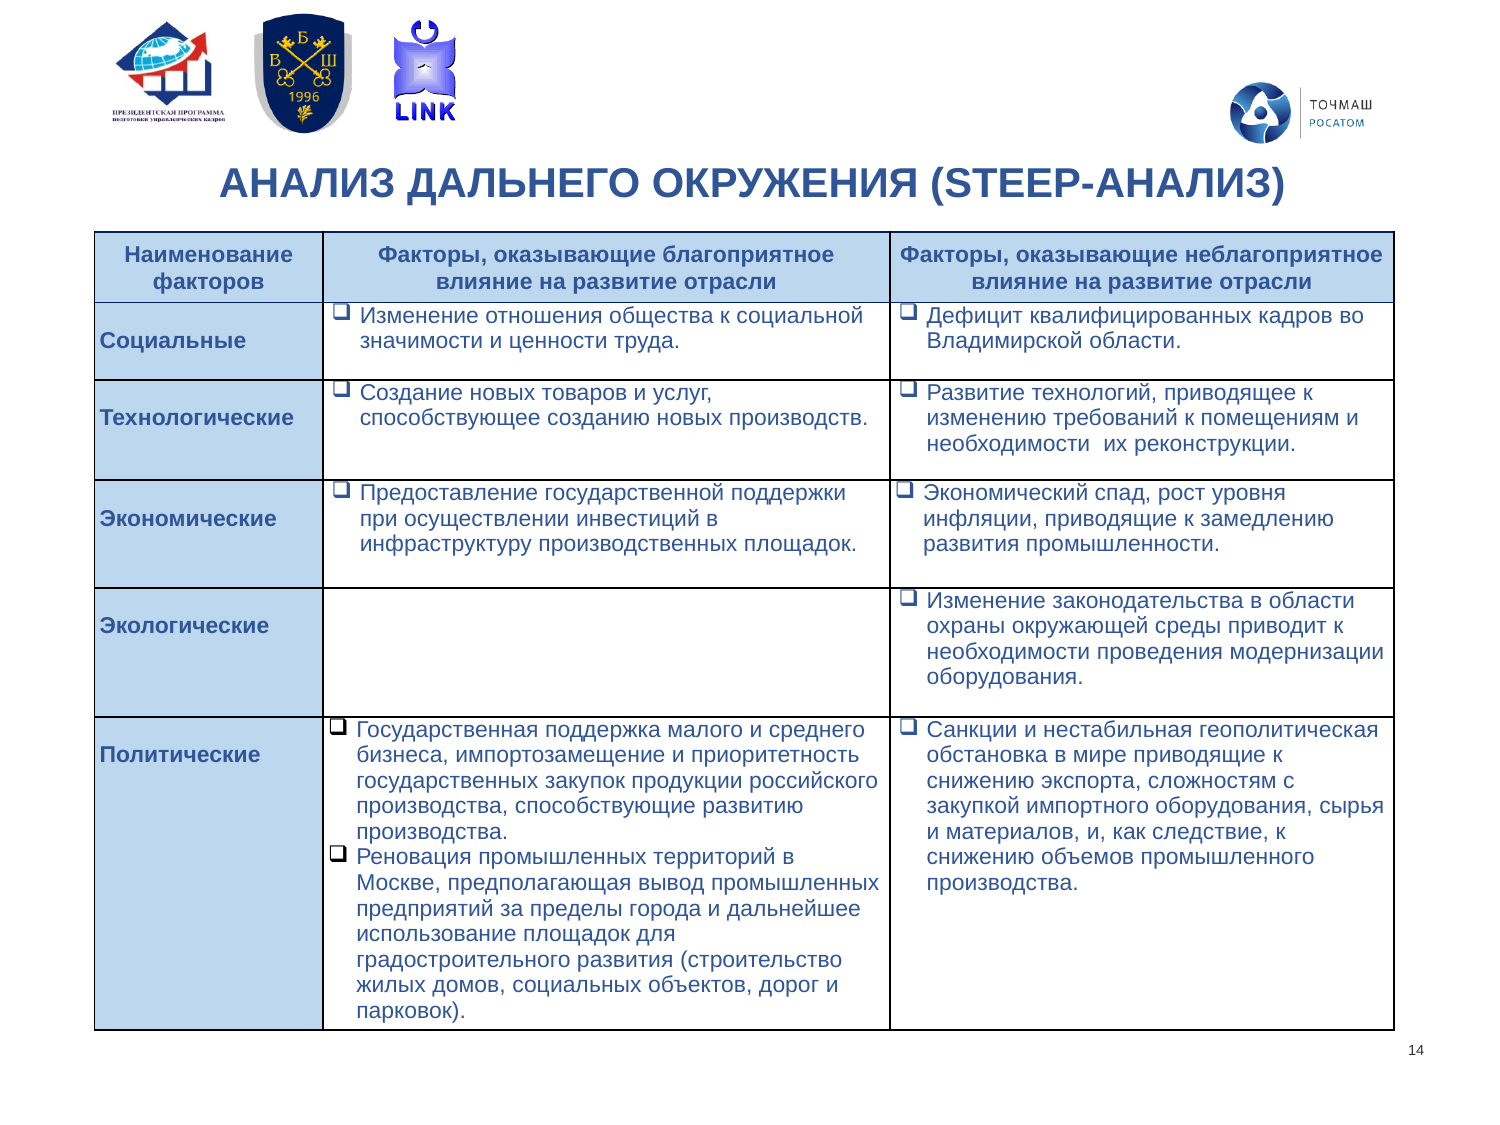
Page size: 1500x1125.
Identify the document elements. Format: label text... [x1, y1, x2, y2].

text_box АНАЛИЗ ДАЛЬНЕГО ОКРУЖЕНИЯ (STEEP-АНАЛИЗ) [105, 148, 1400, 214]
table_header Наименование факторов [95, 233, 322, 302]
picture [242, 0, 369, 147]
table_cell Государственная поддержка малого и среднего бизнеса, импортозамещение и приоритетность государственных закупок продукции российского производства, способствующие развитию производства. Реновация промышленных территорий в Москве, предполагающая вывод промышленных предприятий за пределы города и дальнейшее использование площадок для градостроительного развития (строительство жилых домов, социальных объектов, дорог и парковок). [324, 718, 889, 1029]
table_cell Изменение отношения общества к социальной значимости и ценности труда. [324, 303, 889, 379]
table_cell Экологические [95, 589, 322, 716]
table_cell [324, 589, 889, 716]
picture [1224, 77, 1387, 148]
table_cell Изменение законодательства в области охраны окружающей среды приводит к необходимости проведения модернизации оборудования. [891, 589, 1393, 716]
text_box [393, 20, 457, 121]
table_cell Экономические [95, 481, 322, 587]
table_cell Санкции и нестабильная геополитическая обстановка в мире приводящие к снижению экспорта, сложностям с закупкой импортного оборудования, сырья и материалов, и, как следствие, к снижению объемов промышленного производства. [891, 718, 1393, 1029]
table_cell Создание новых товаров и услуг, способствующее созданию новых производств. [324, 381, 889, 479]
picture [112, 21, 225, 122]
table_cell Предоставление государственной поддержки при осуществлении инвестиций в инфраструктуру производственных площадок. [324, 481, 889, 587]
table_header Факторы, оказывающие благоприятное влияние на развитие отрасли [324, 233, 889, 302]
table_cell Экономический спад, рост уровня инфляции, приводящие к замедлению развития промышленности. [891, 481, 1393, 587]
table_cell Дефицит квалифицированных кадров во Владимирской области. [891, 303, 1393, 379]
slide_number 14 [1092, 1023, 1431, 1084]
table_header Факторы, оказывающие неблагоприятное влияние на развитие отрасли [891, 233, 1393, 302]
table_cell Социальные [95, 303, 322, 379]
table_cell Развитие технологий, приводящее к изменению требований к помещениям и необходимости их реконструкции. [891, 381, 1393, 479]
table_cell Политические [95, 718, 322, 1029]
table_cell Технологические [95, 381, 322, 479]
